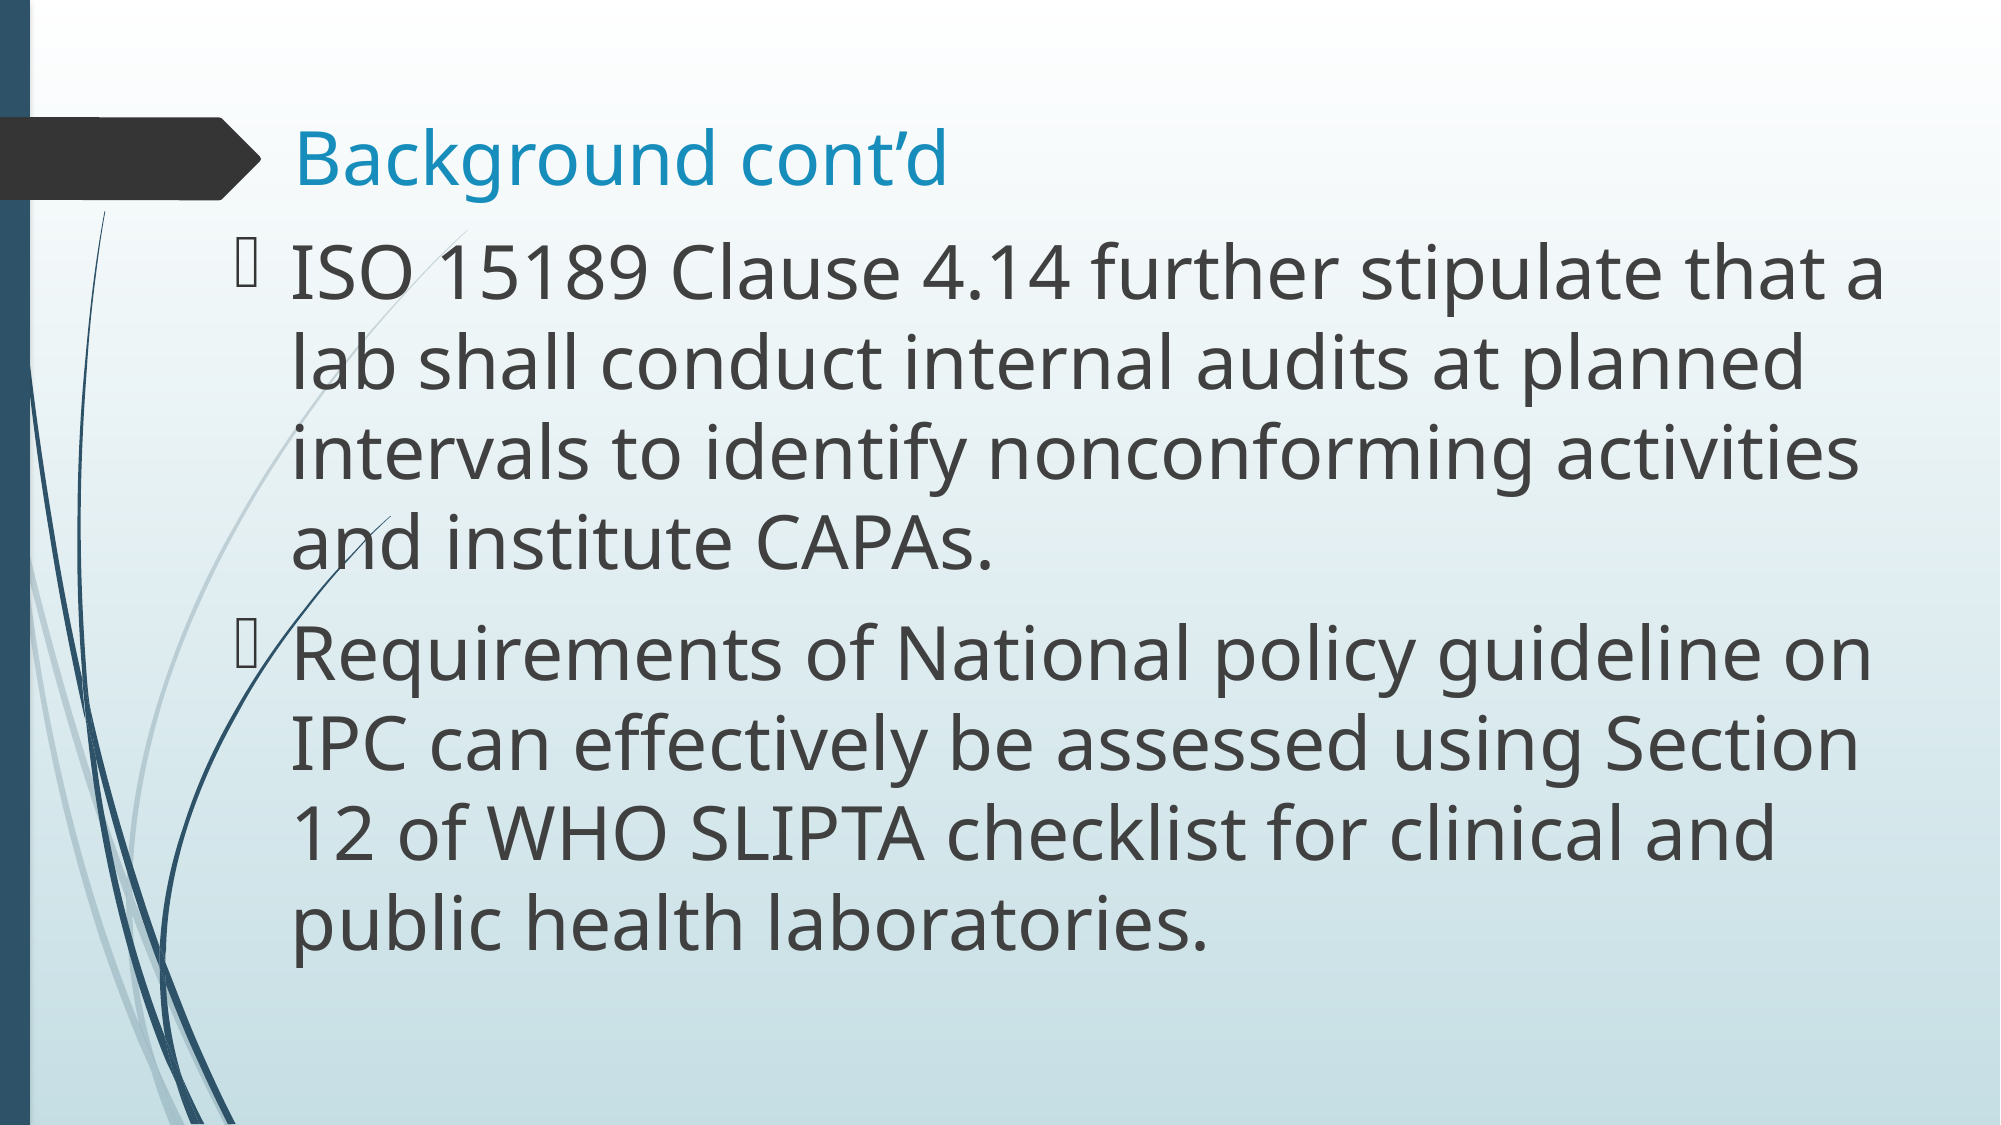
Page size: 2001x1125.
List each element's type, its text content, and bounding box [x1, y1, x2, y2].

list ISO 15189 Clause 4.14 further stipulate that a lab shall conduct internal audits at planned intervals to identify nonconforming activities and institute CAPAs. Requirements of National policy guideline on IPC can effectively be assessed using Section 12 of WHO SLIPTA checklist for clinical and public health laboratories. [219, 216, 1946, 1094]
title Background cont’d [278, 102, 1888, 216]
